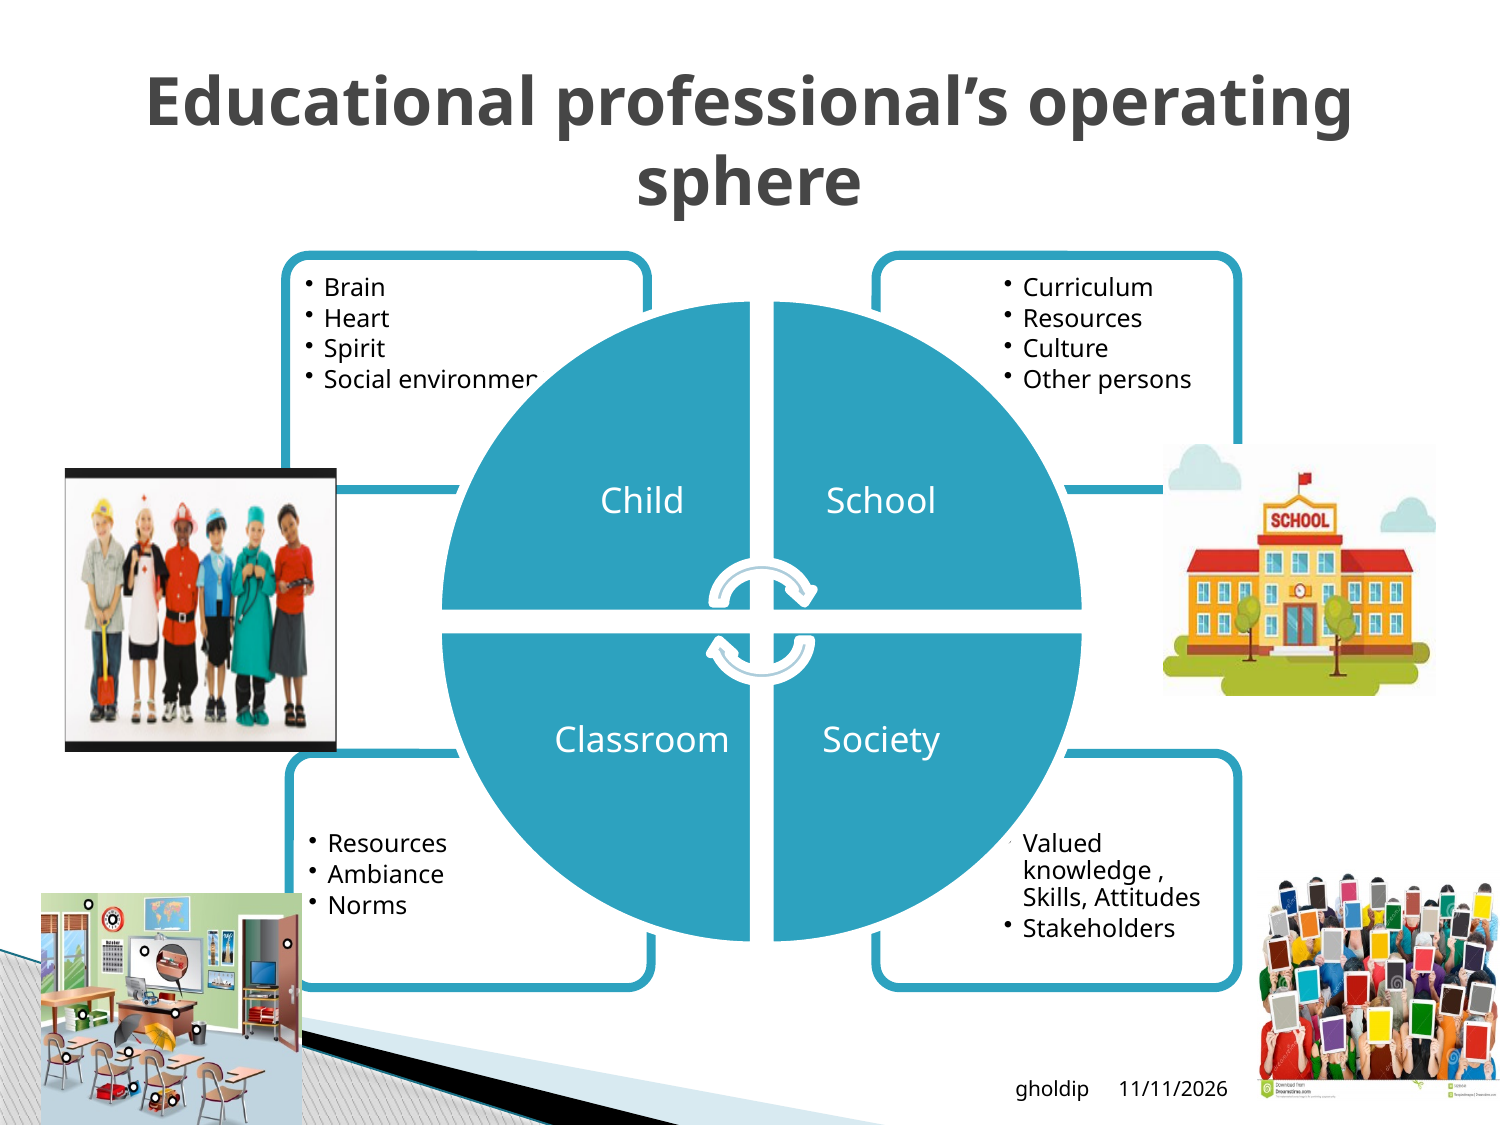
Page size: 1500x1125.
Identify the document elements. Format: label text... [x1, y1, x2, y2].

picture [64, 467, 337, 752]
title Educational professional’s operating sphere [75, 45, 1425, 233]
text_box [88, 255, 1436, 988]
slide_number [1105, 1051, 1257, 1112]
picture [41, 893, 302, 1125]
picture [1163, 444, 1436, 697]
picture [1257, 869, 1500, 1101]
footer gholdip [718, 1051, 1105, 1112]
